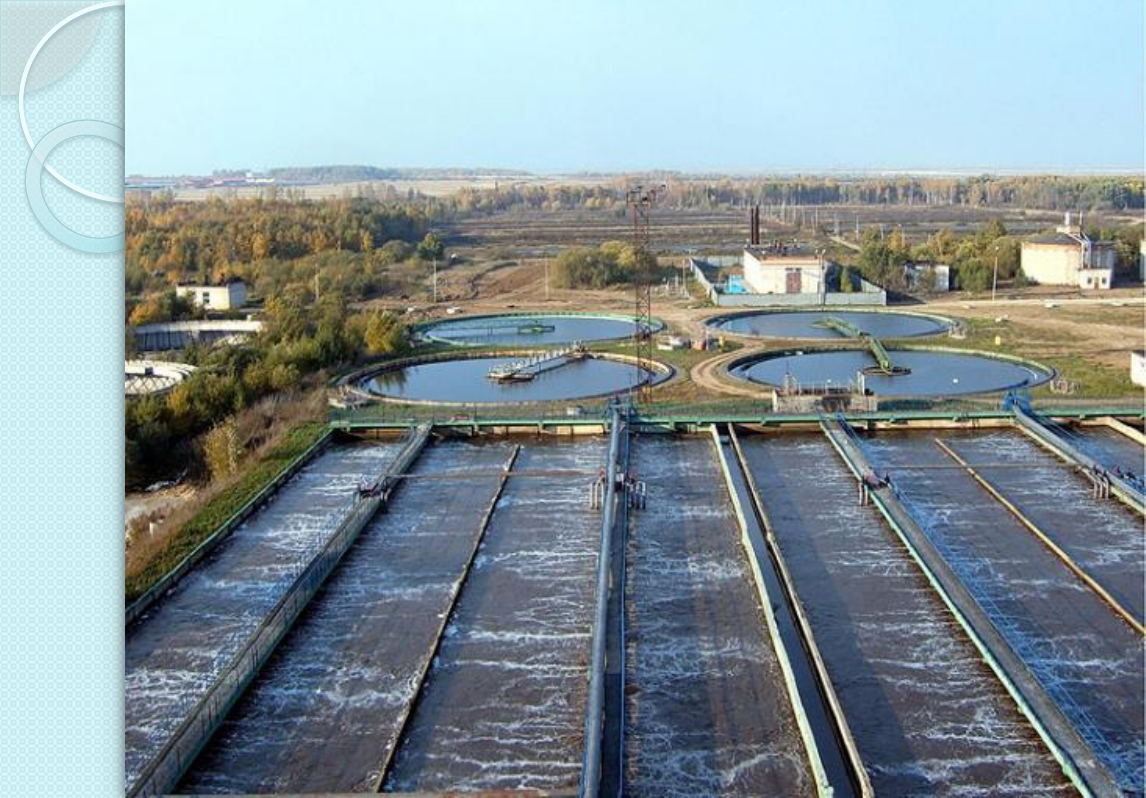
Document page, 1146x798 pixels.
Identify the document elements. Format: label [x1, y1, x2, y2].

picture [125, 0, 1146, 798]
